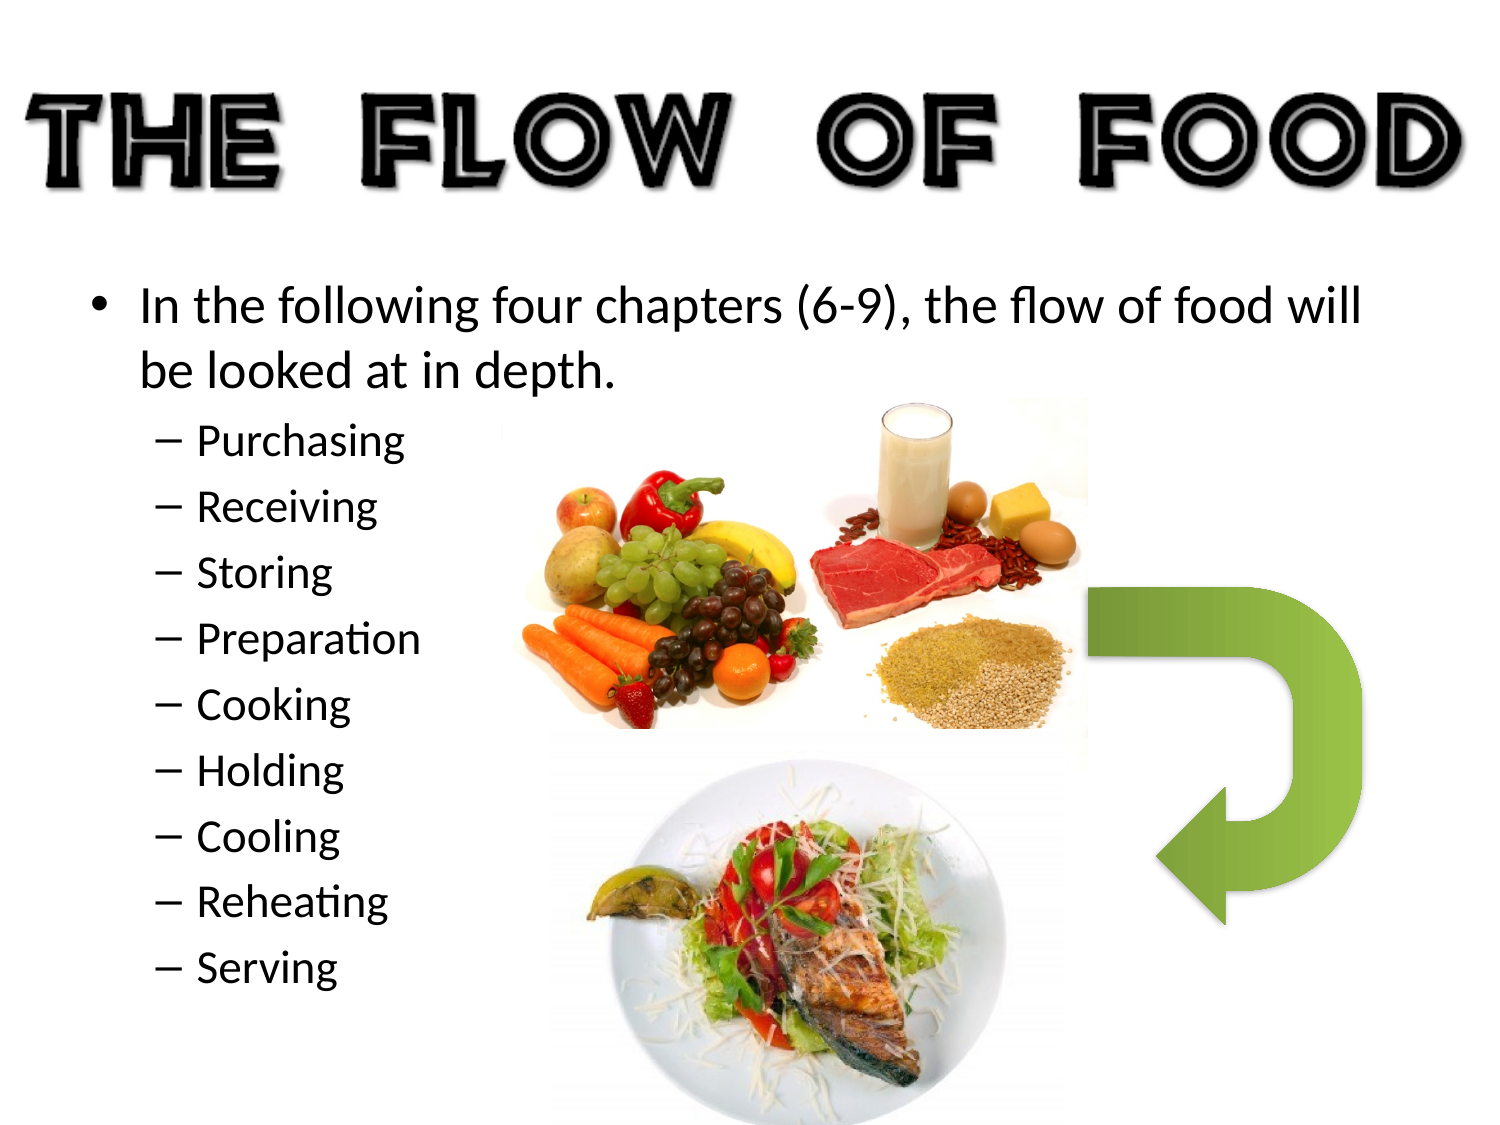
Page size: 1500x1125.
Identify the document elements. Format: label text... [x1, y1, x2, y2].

picture [12, 74, 1477, 201]
list In the following four chapters (6-9), the flow of food will be looked at in depth. Purchasing Receiving Storing Preparation Cooking Holding Cooling Reheating Serving [75, 262, 1425, 1005]
picture [501, 398, 1088, 1125]
